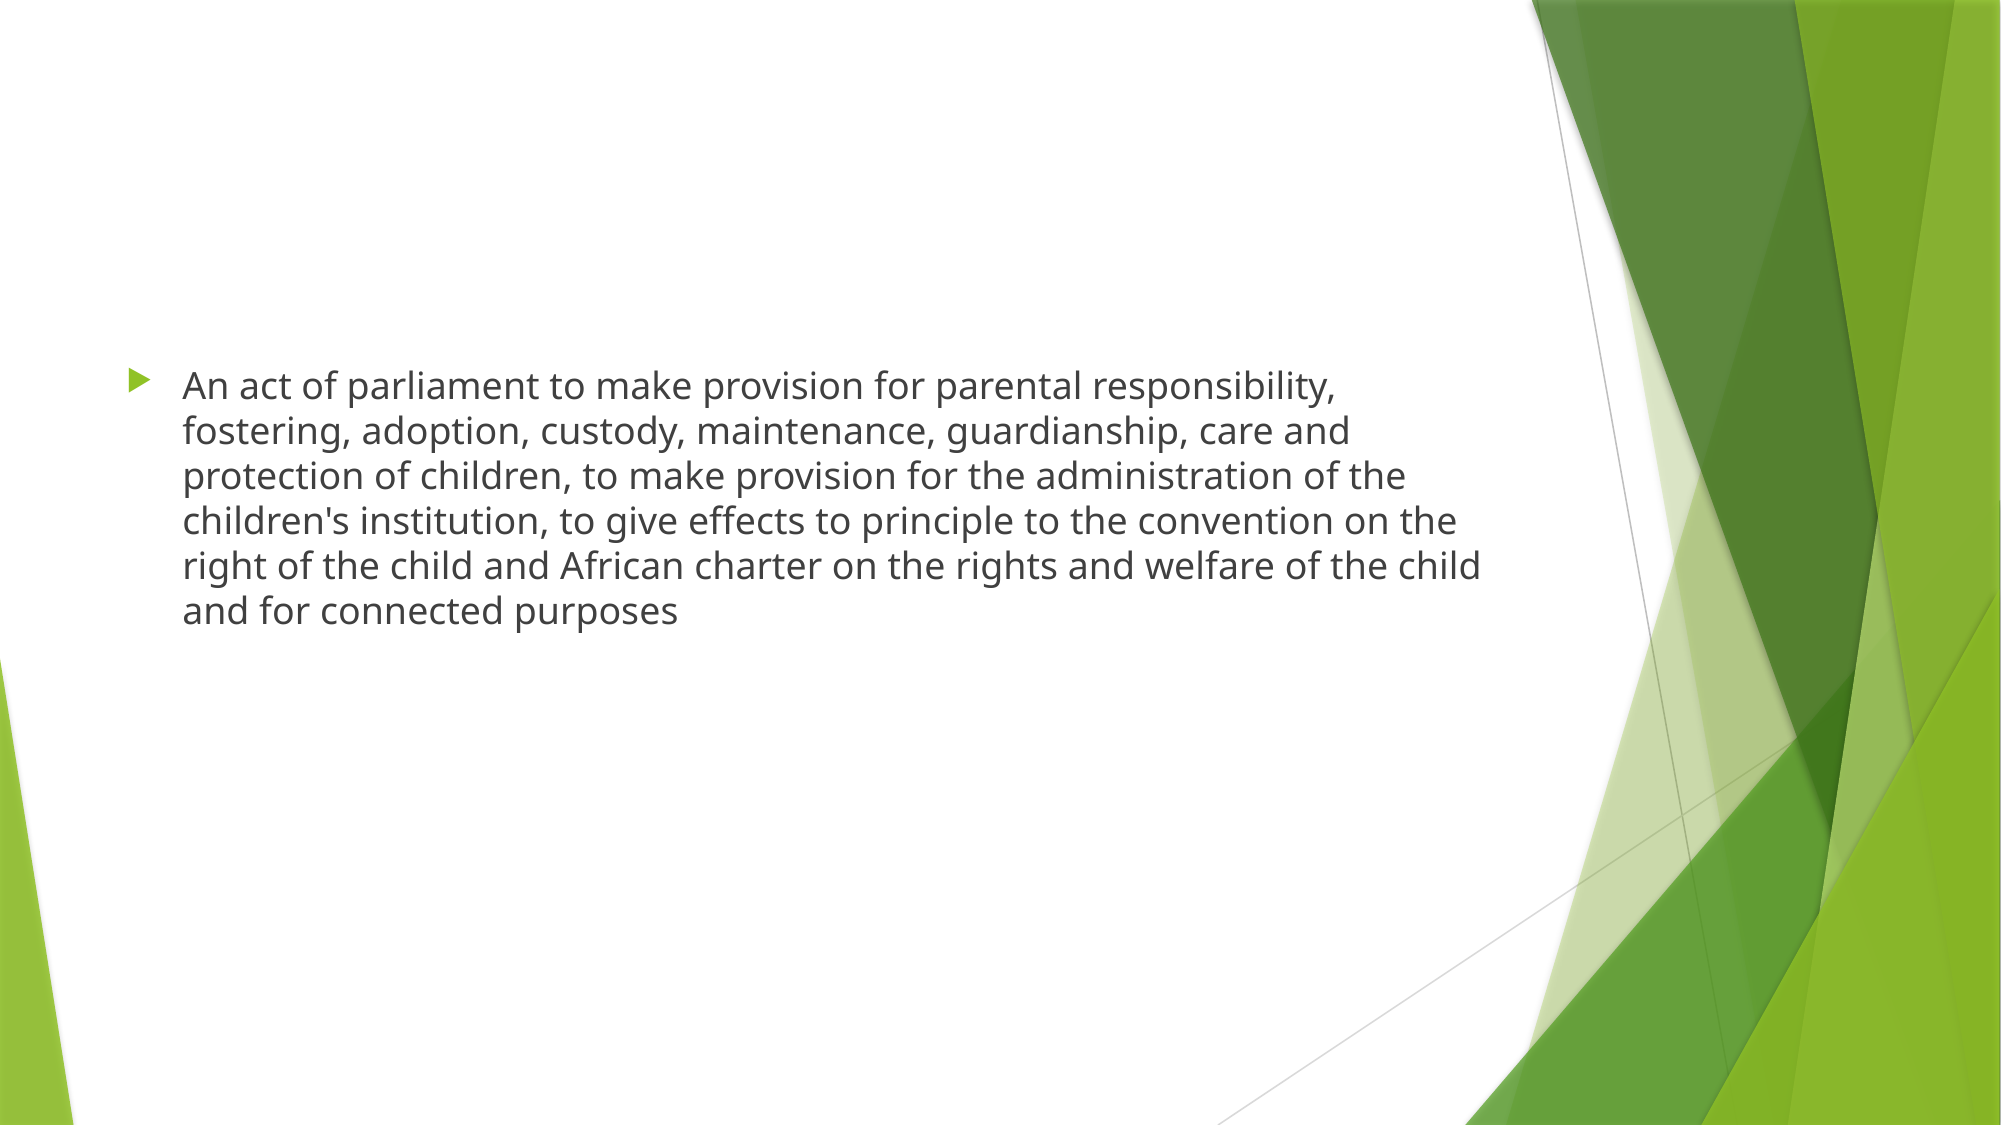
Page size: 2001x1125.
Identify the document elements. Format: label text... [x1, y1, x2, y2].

list An act of parliament to make provision for parental responsibility, fostering, adoption, custody, maintenance, guardianship, care and protection of children, to make provision for the administration of the children's institution, to give effects to principle to the convention on the right of the child and African charter on the rights and welfare of the child and for connected purposes [111, 354, 1522, 992]
